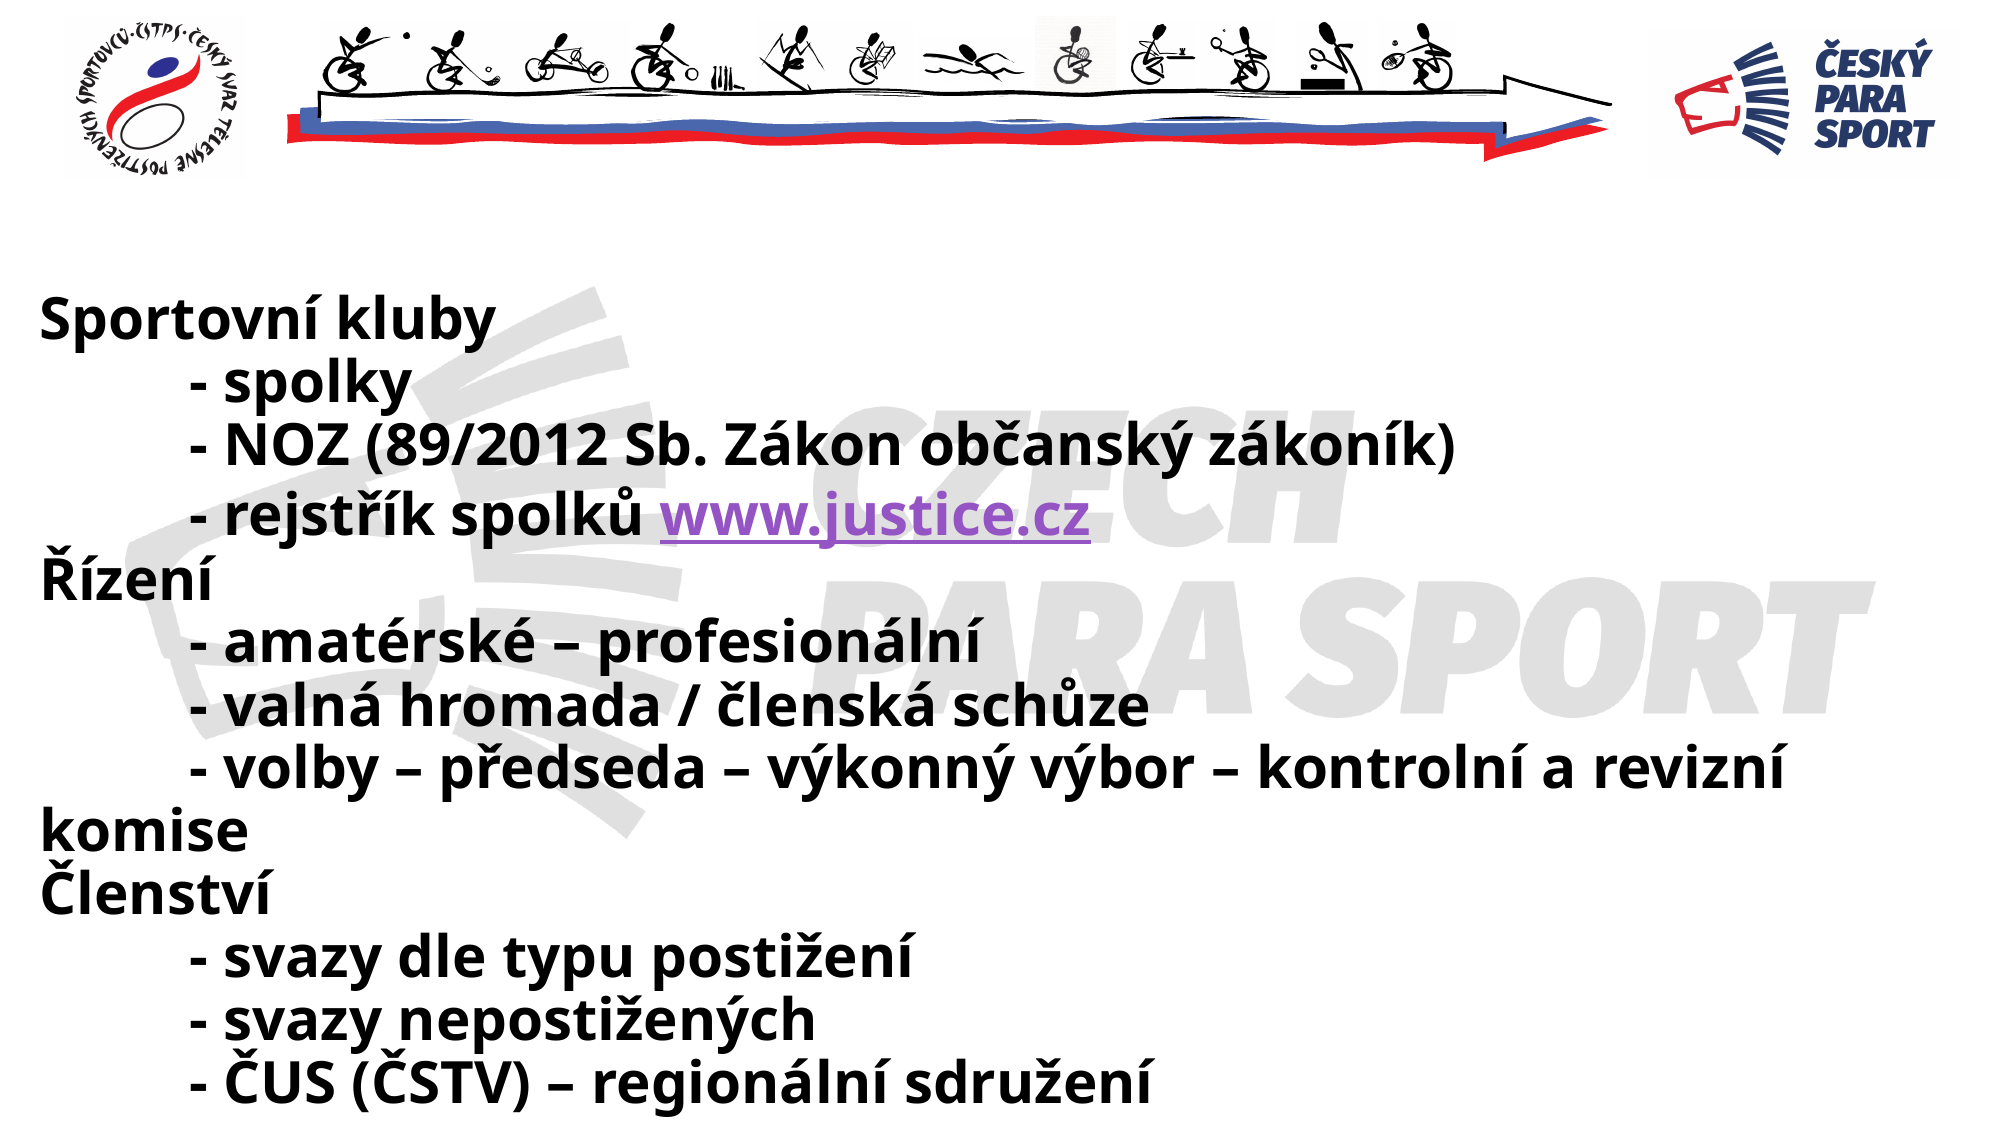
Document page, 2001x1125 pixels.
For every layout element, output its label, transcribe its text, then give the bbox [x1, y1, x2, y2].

picture [919, 36, 1032, 85]
picture [1649, 30, 1961, 181]
title Sportovní kluby - spolky - NOZ (89/2012 Sb. Zákon občanský zákoník) - rejstřík spolků www.justice.cz Řízení - amatérské – profesionální - valná hromada / členská schůze - volby – předseda – výkonný výbor – kontrolní a revizní komise Členství - svazy dle typu postižení - svazy nepostižených - ČUS (ČSTV) – regionální sdružení [24, 282, 1988, 1094]
picture [755, 19, 913, 91]
picture [1035, 16, 1116, 92]
picture [510, 19, 746, 92]
picture [1378, 18, 1456, 90]
picture [1200, 19, 1275, 90]
picture [320, 19, 415, 93]
picture [417, 19, 508, 92]
picture [1128, 21, 1197, 88]
picture [65, 16, 245, 181]
picture [1295, 18, 1367, 90]
